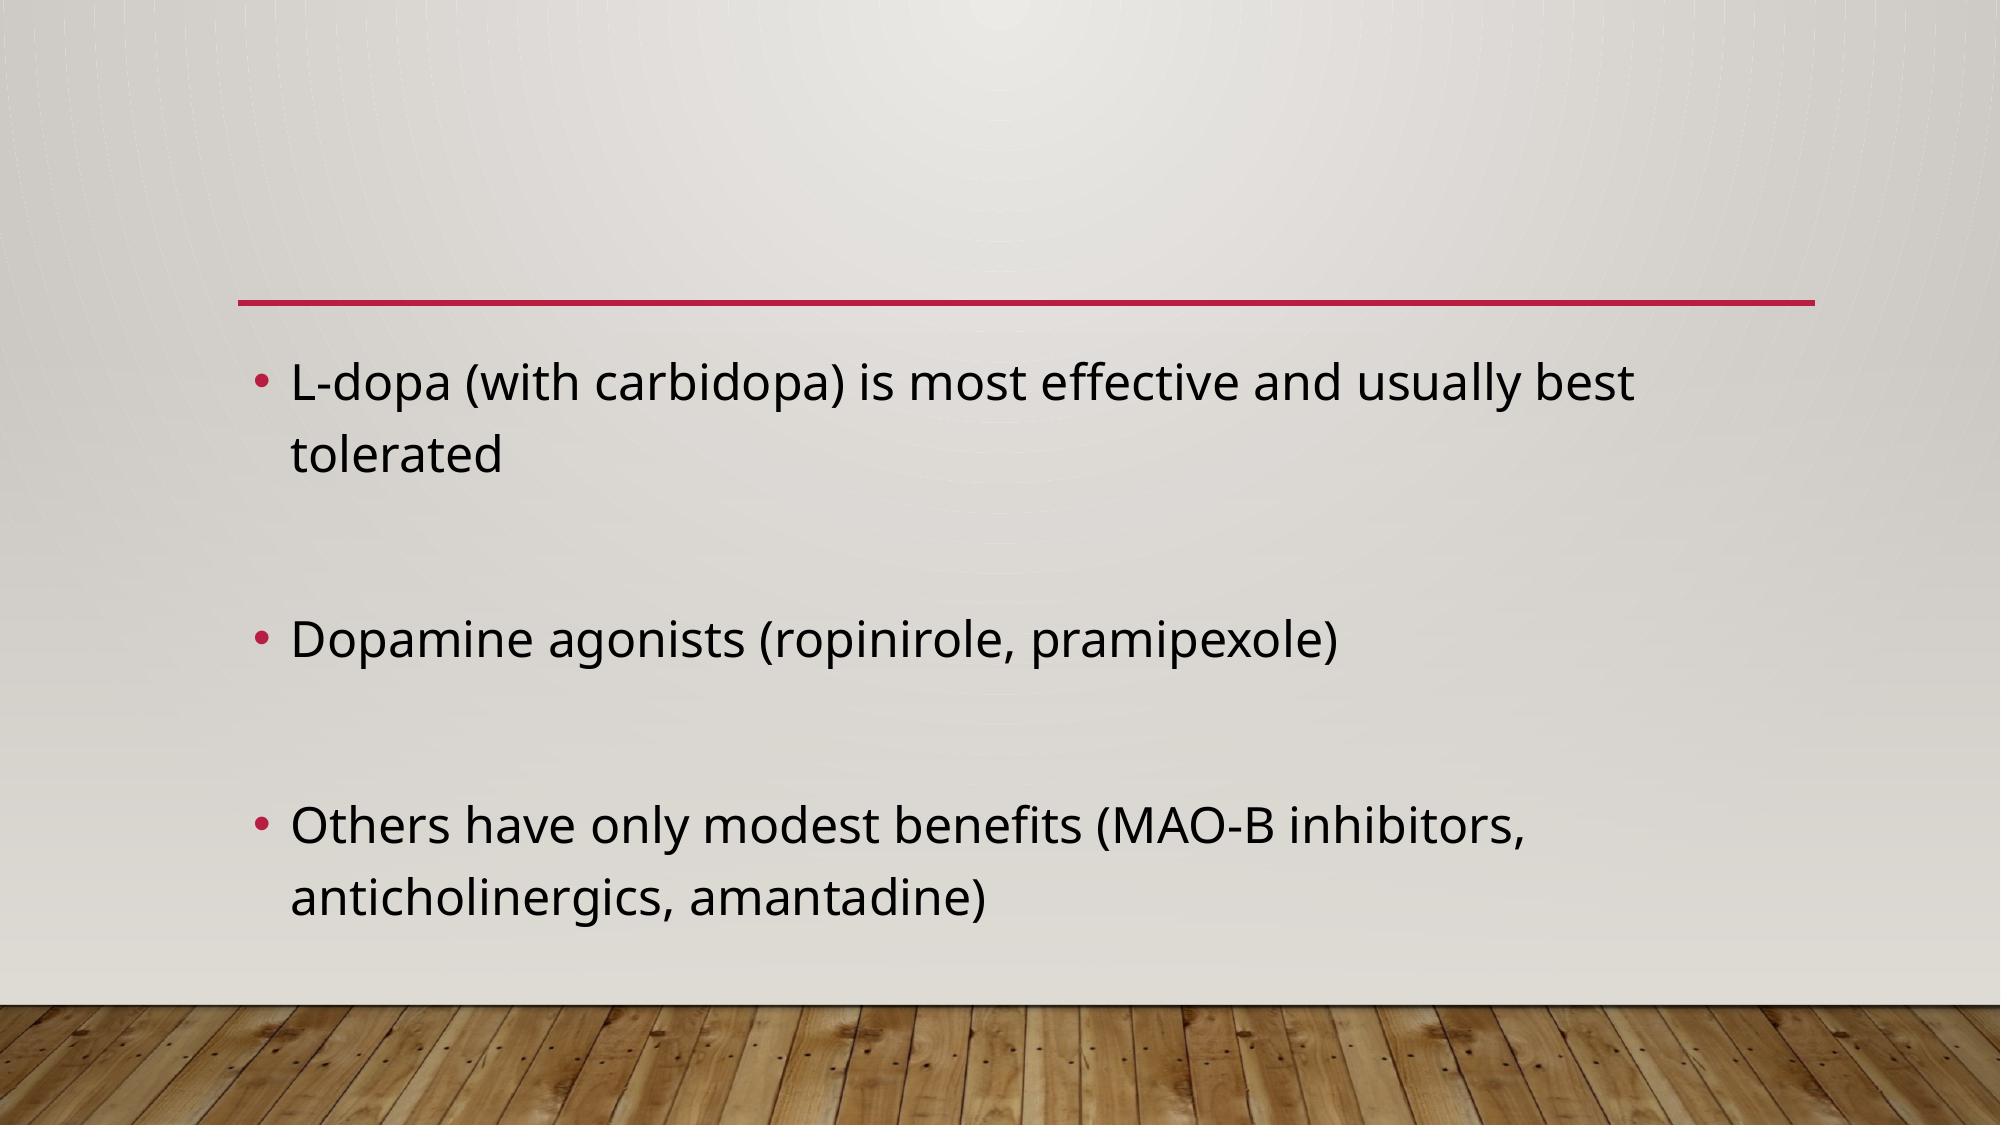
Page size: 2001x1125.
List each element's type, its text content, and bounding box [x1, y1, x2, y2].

picture [0, 1005, 2000, 1125]
list L-dopa (with carbidopa) is most effective and usually best tolerated Dopamine agonists (ropinirole, pramipexole) Others have only modest benefits (MAO-B inhibitors, anticholinergics, amantadine) [238, 330, 1814, 897]
